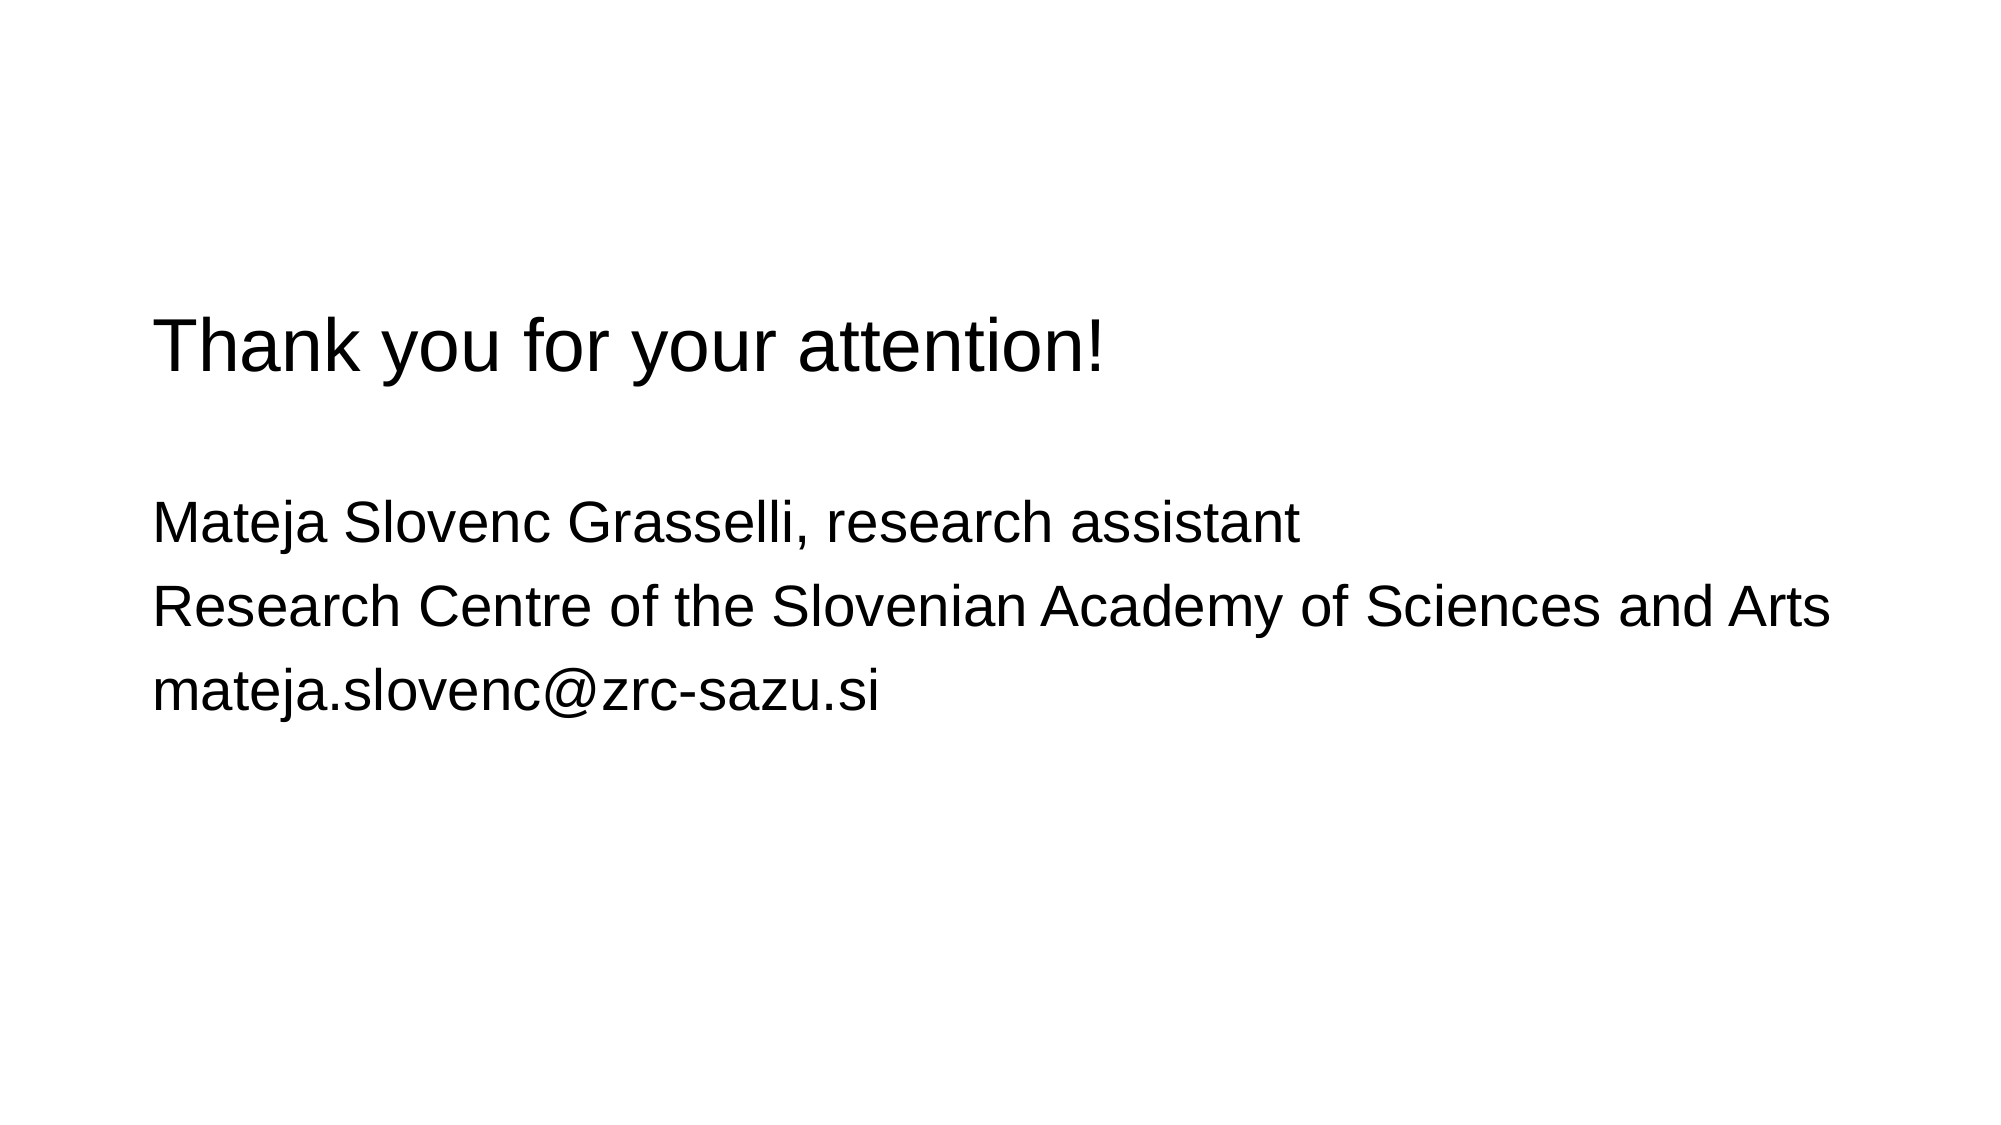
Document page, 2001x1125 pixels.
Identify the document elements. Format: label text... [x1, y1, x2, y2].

list Thank you for your attention! Mateja Slovenc Grasselli, research assistant Research Centre of the Slovenian Academy of Sciences and Arts mateja.slovenc@zrc-sazu.si [137, 299, 1863, 1014]
